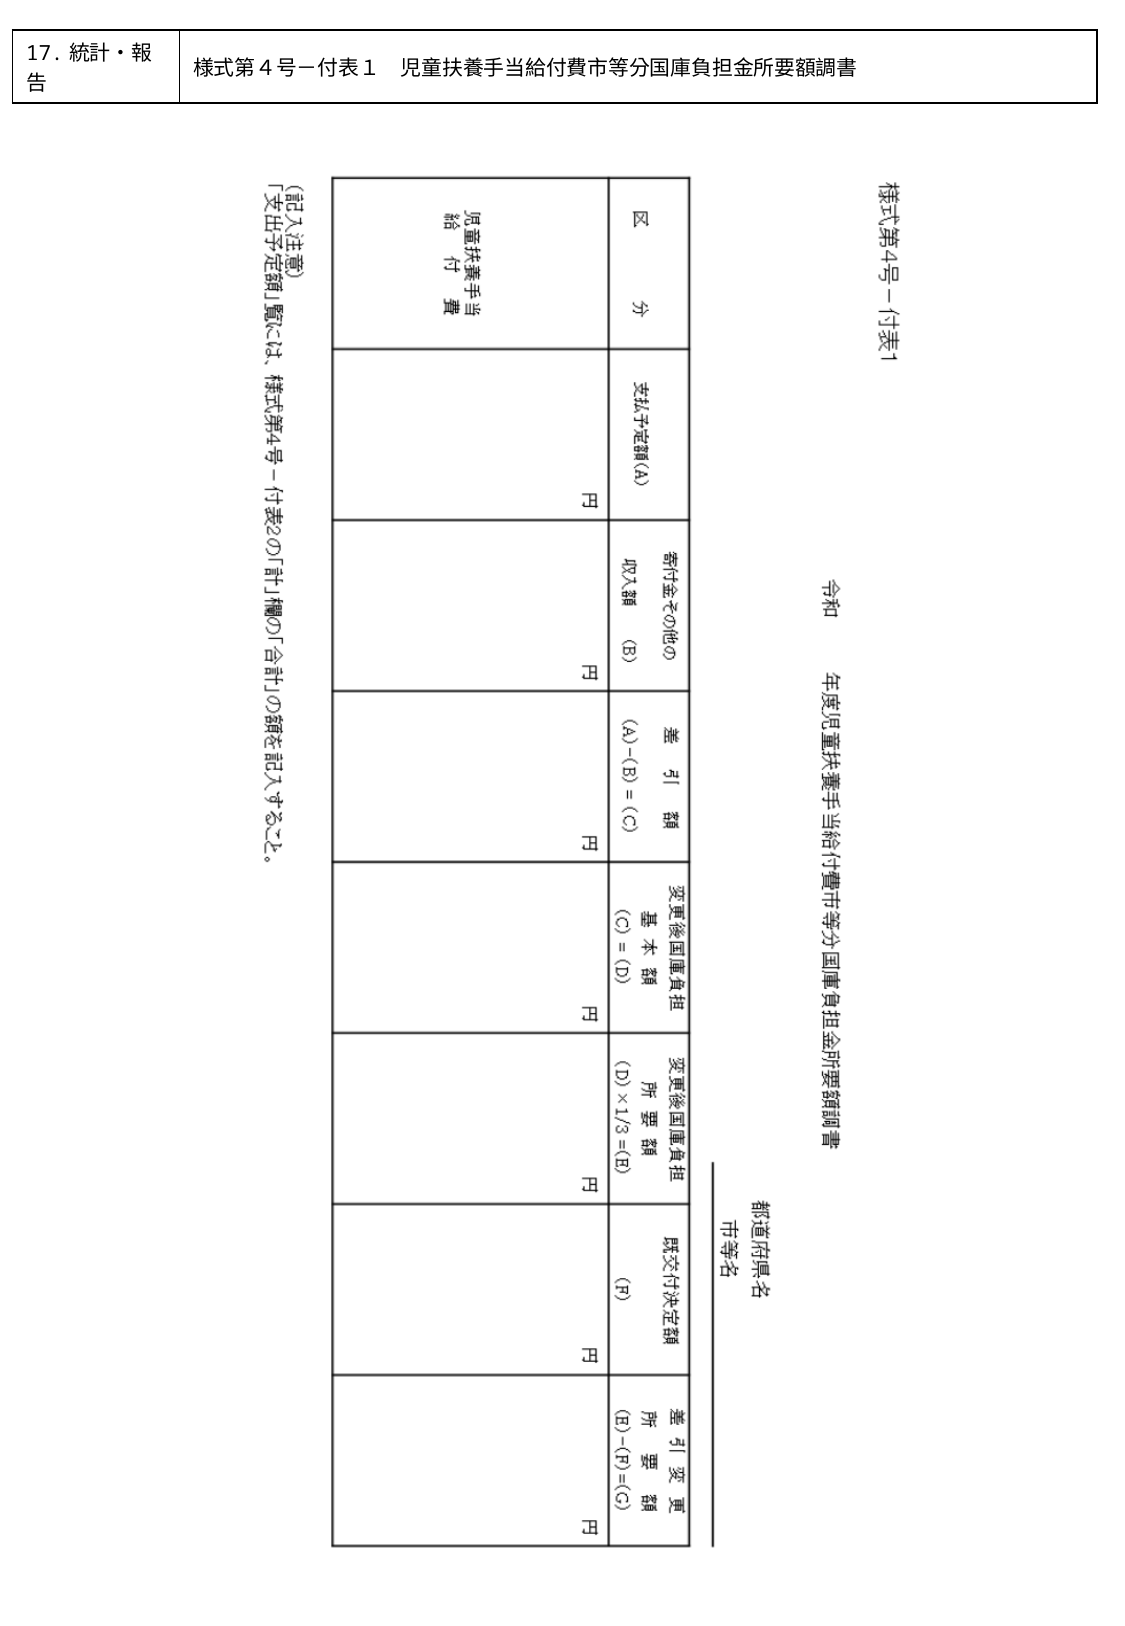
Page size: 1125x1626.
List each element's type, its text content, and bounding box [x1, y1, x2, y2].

table_header 17.統計・報告 [13, 31, 179, 102]
picture [0, 138, 1125, 1624]
table_header 様式第４号－付表１ 児童扶養手当給付費市等分国庫負担金所要額調書 [180, 31, 1096, 102]
